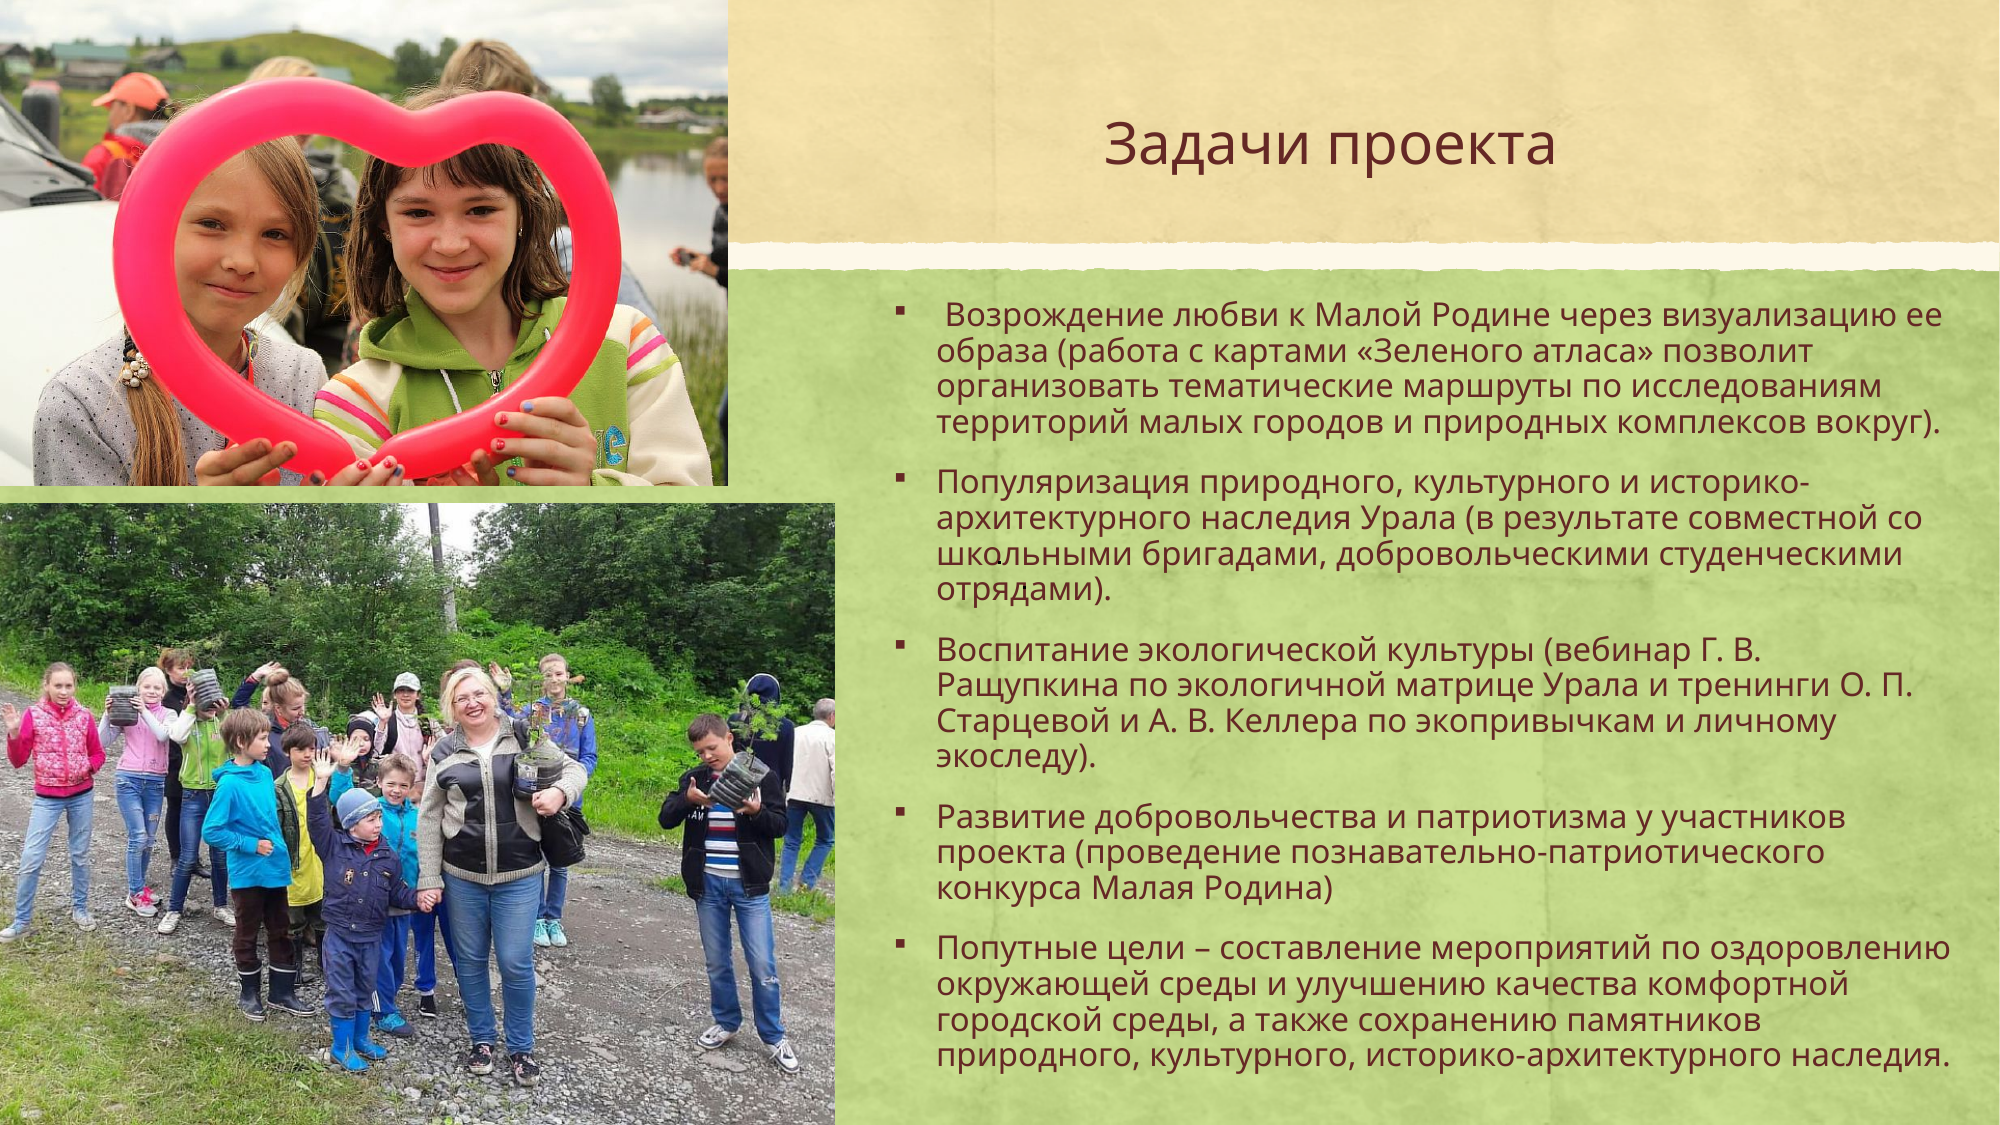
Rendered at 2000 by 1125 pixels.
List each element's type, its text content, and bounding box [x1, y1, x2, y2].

list Возрождение любви к Малой Родине через визуализацию ее образа (работа с картами «Зеленого атласа» позволит организовать тематические маршруты по исследованиям территорий малых городов и природных комплексов вокруг). Популяризация природного, культурного и историко-архитектурного наследия Урала (в результате совместной со школьными бригадами, добровольческими студенческими отрядами). Воспитание экологической культуры (вебинар Г. В. Ращупкина по экологичной матрице Урала и тренинги О. П. Старцевой и А. В. Келлера по экопривычкам и личному экоследу). Развитие добровольчества и патриотизма у участников проекта (проведение познавательно-патриотического конкурса Малая Родина) Попутные цели – составление мероприятий по оздоровлению окружающей среды и улучшению качества комфортной городской среды, а также сохранению памятников природного, культурного, историко-архитектурного наследия. [878, 290, 1969, 1094]
picture [0, 502, 835, 1125]
picture [0, 0, 729, 486]
title Задачи проекта [1089, 15, 2000, 185]
